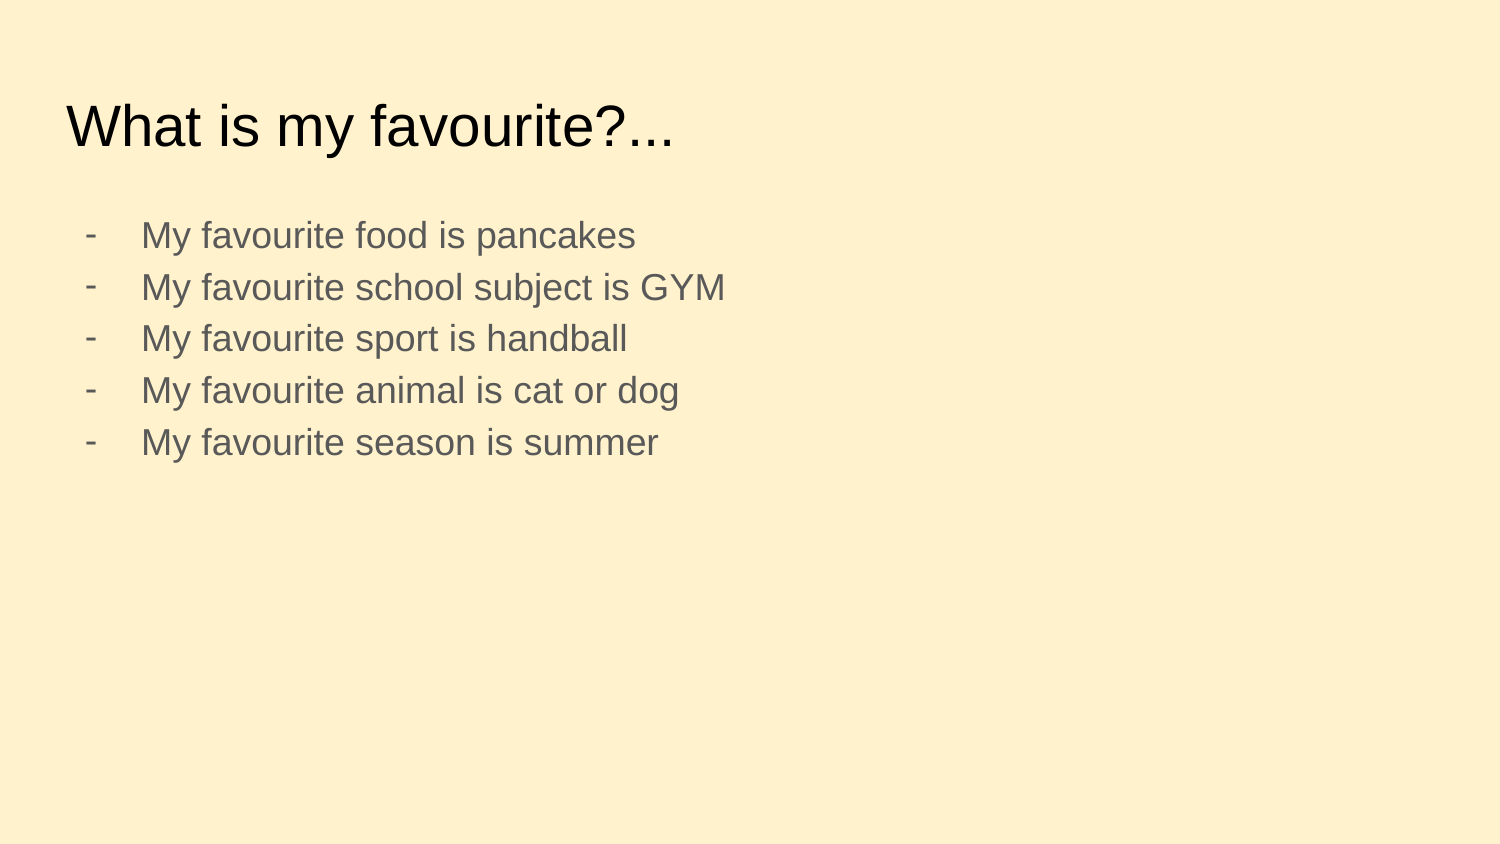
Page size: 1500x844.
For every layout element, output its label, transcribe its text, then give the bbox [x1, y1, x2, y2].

list My favourite food is pancakes My favourite school subject is GYM My favourite sport is handball My favourite animal is cat or dog My favourite season is summer [51, 189, 1449, 750]
title What is my favourite?... [51, 72, 1449, 167]
